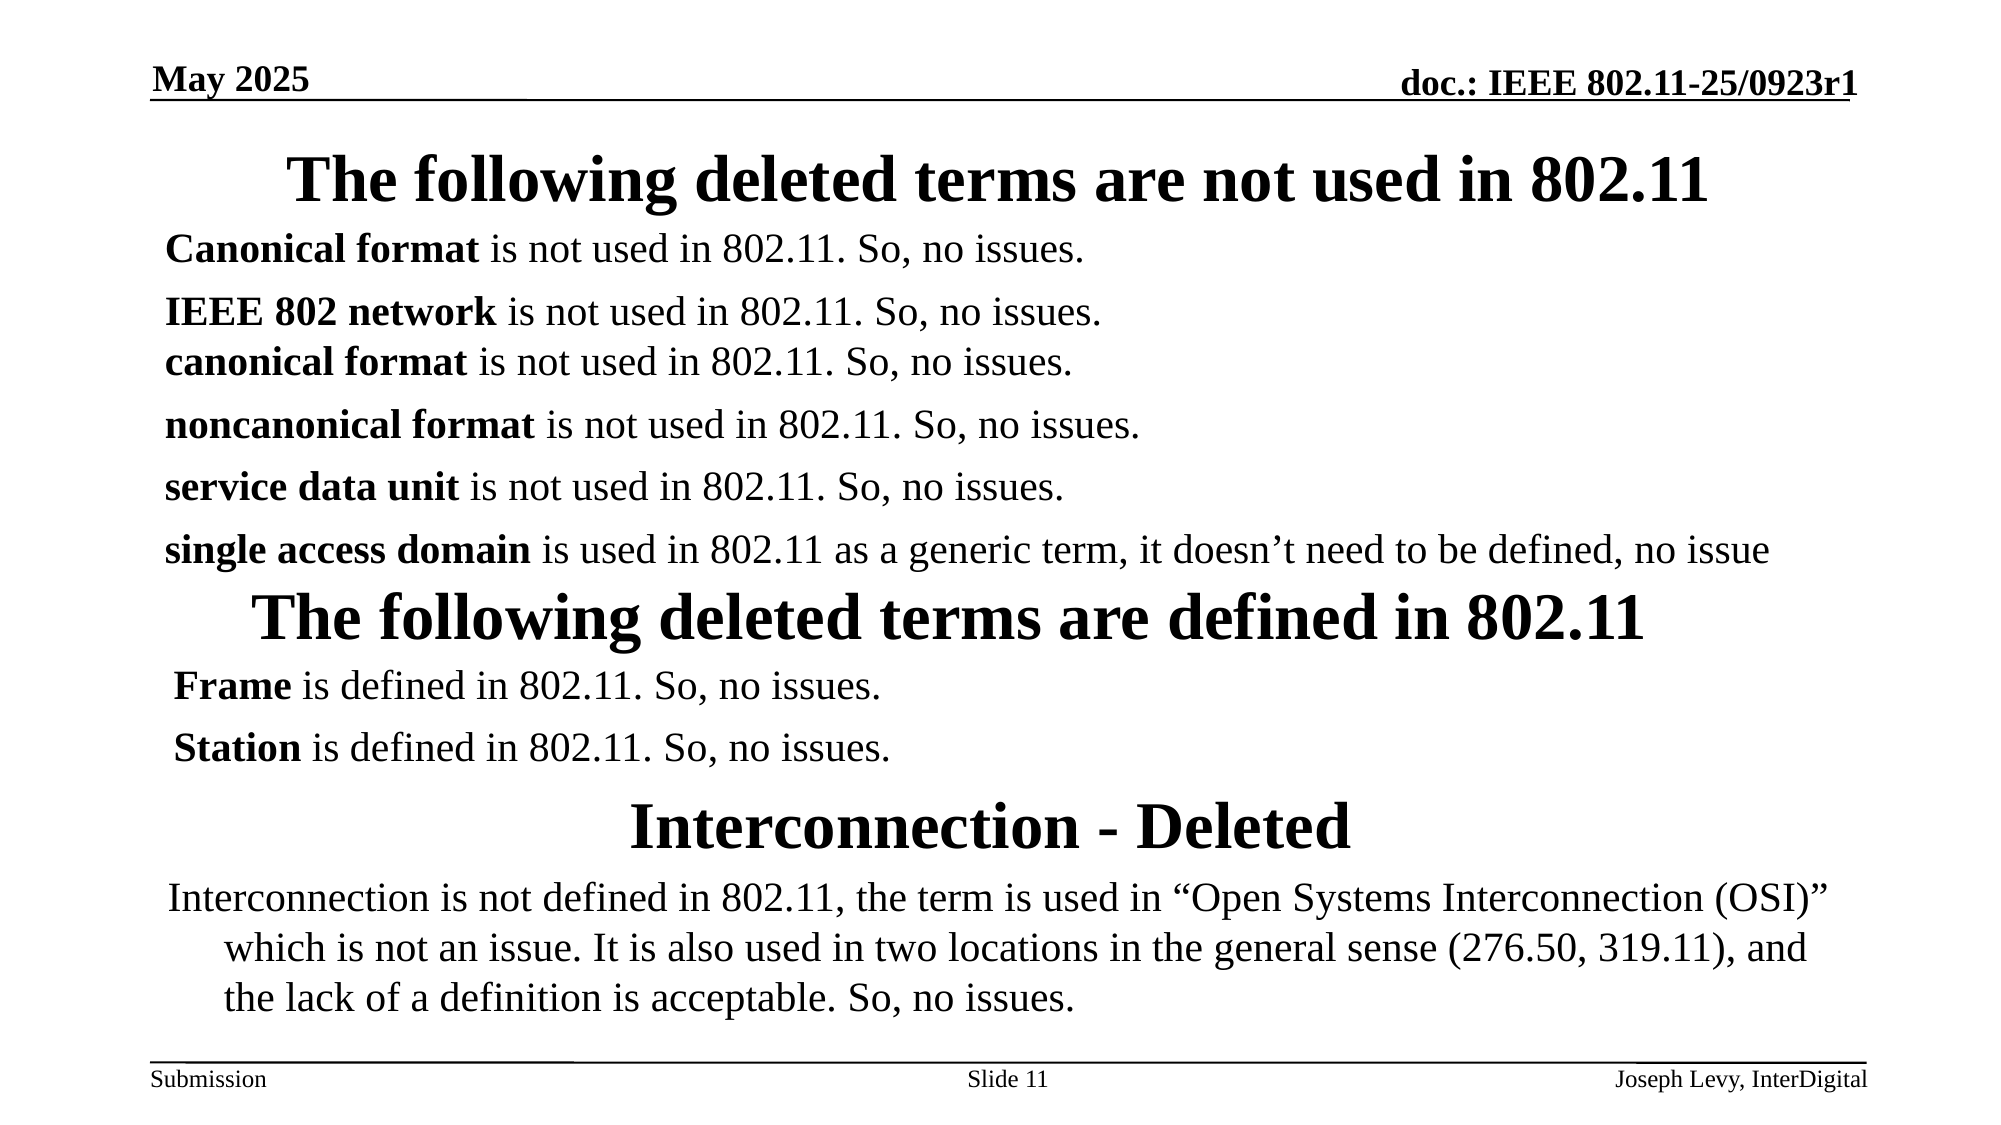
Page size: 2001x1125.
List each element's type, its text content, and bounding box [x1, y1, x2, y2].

list Frame is defined in 802.11. So, no issues. Station is defined in 802.11. So, no issues. [158, 649, 1859, 768]
title The following deleted terms are defined in 802.11 [100, 574, 1801, 651]
footer Joseph Levy, InterDigital [1171, 1061, 1869, 1093]
text_box Interconnection - Deleted [149, 797, 1850, 847]
slide_number Slide 11 [950, 1061, 1067, 1123]
text_box The following deleted terms are not used in 802.11 [150, 136, 1850, 212]
text_box Canonical format is not used in 802.11. So, no issues. IEEE 802 network is not used in 802.11. So, no issues. canonical format is not used in 802.11. So, no issues. noncanonical format is not used in 802.11. So, no issues. service data unit is not used in 802.11. So, no issues. single access domain is used in 802.11 as a generic term, it doesn’t need to be defined, no issue [149, 213, 1850, 580]
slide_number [152, 54, 563, 100]
text_box Interconnection is not defined in 802.11, the term is used in “Open Systems Interconnection (OSI)” which is not an issue. It is also used in two locations in the general sense (276.50, 319.11), and the lack of a definition is acceptable. So, no issues. [152, 861, 1853, 1033]
